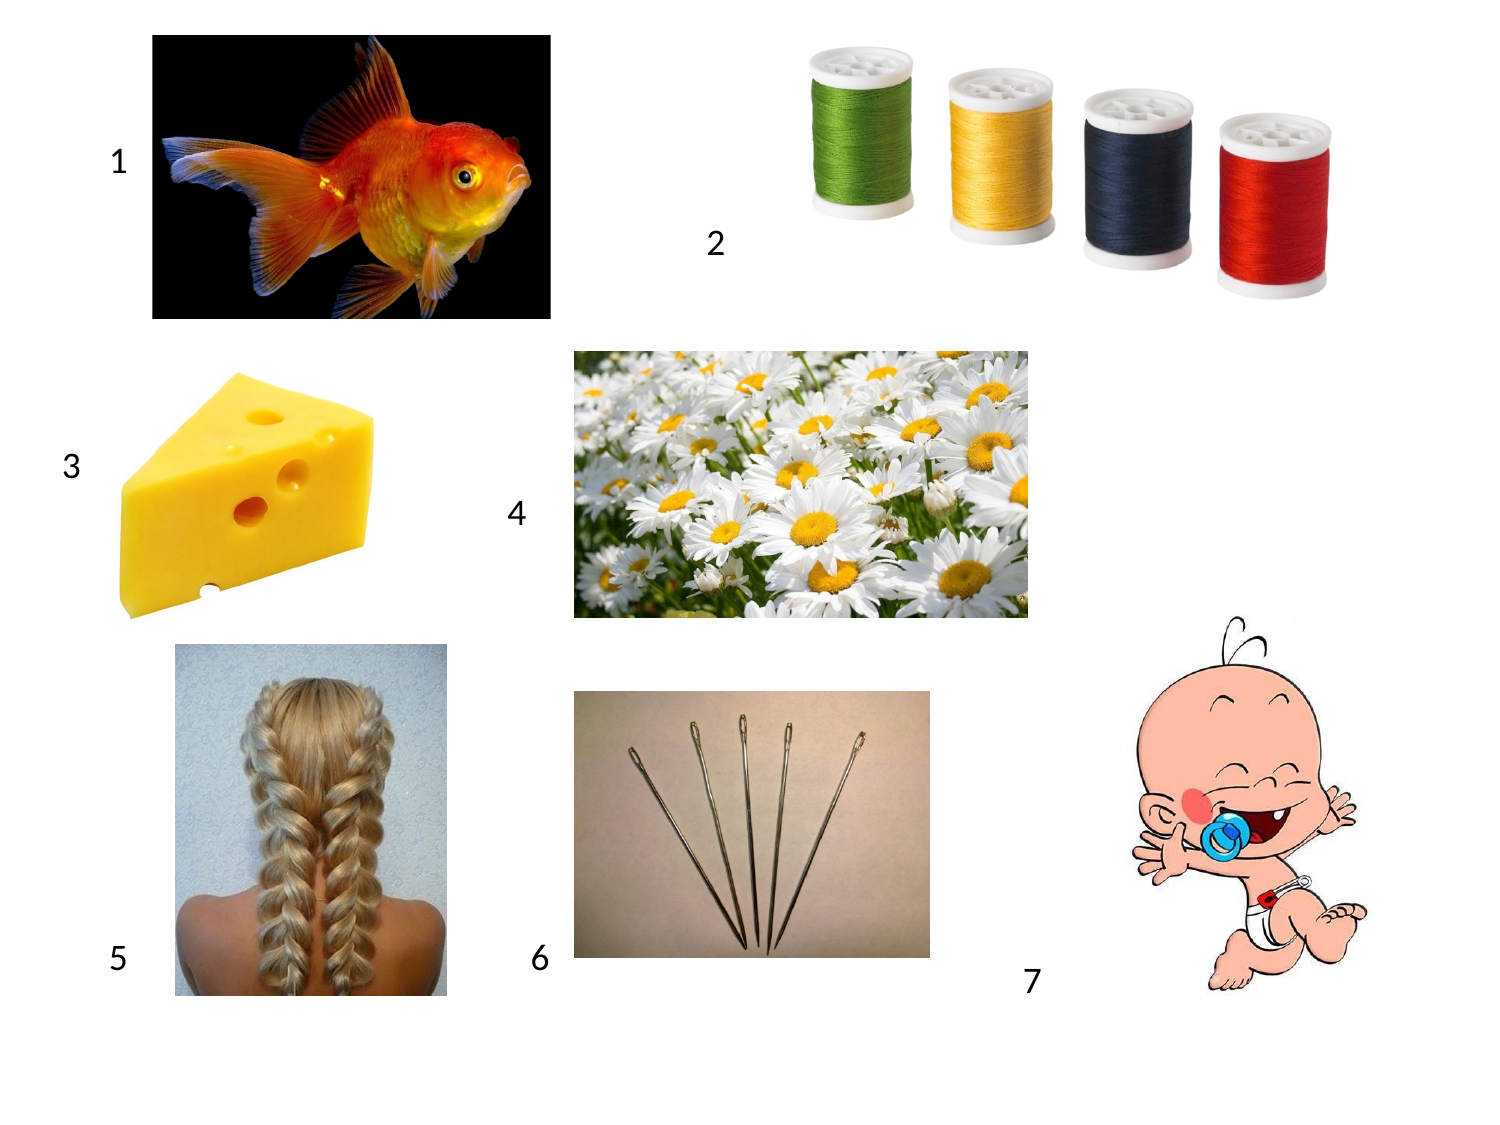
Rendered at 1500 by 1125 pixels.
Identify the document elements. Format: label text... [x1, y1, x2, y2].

text_box 4 [492, 480, 542, 541]
picture [175, 644, 447, 997]
picture [573, 351, 1029, 618]
picture [105, 363, 387, 623]
picture [152, 34, 552, 320]
picture [1089, 609, 1414, 1009]
picture [573, 691, 930, 959]
text_box 2 [691, 210, 741, 271]
picture [796, 34, 1347, 317]
text_box 1 [94, 128, 143, 189]
text_box 7 [1008, 949, 1057, 1009]
text_box 6 [515, 925, 565, 986]
text_box 3 [47, 433, 96, 494]
text_box 5 [94, 925, 143, 986]
